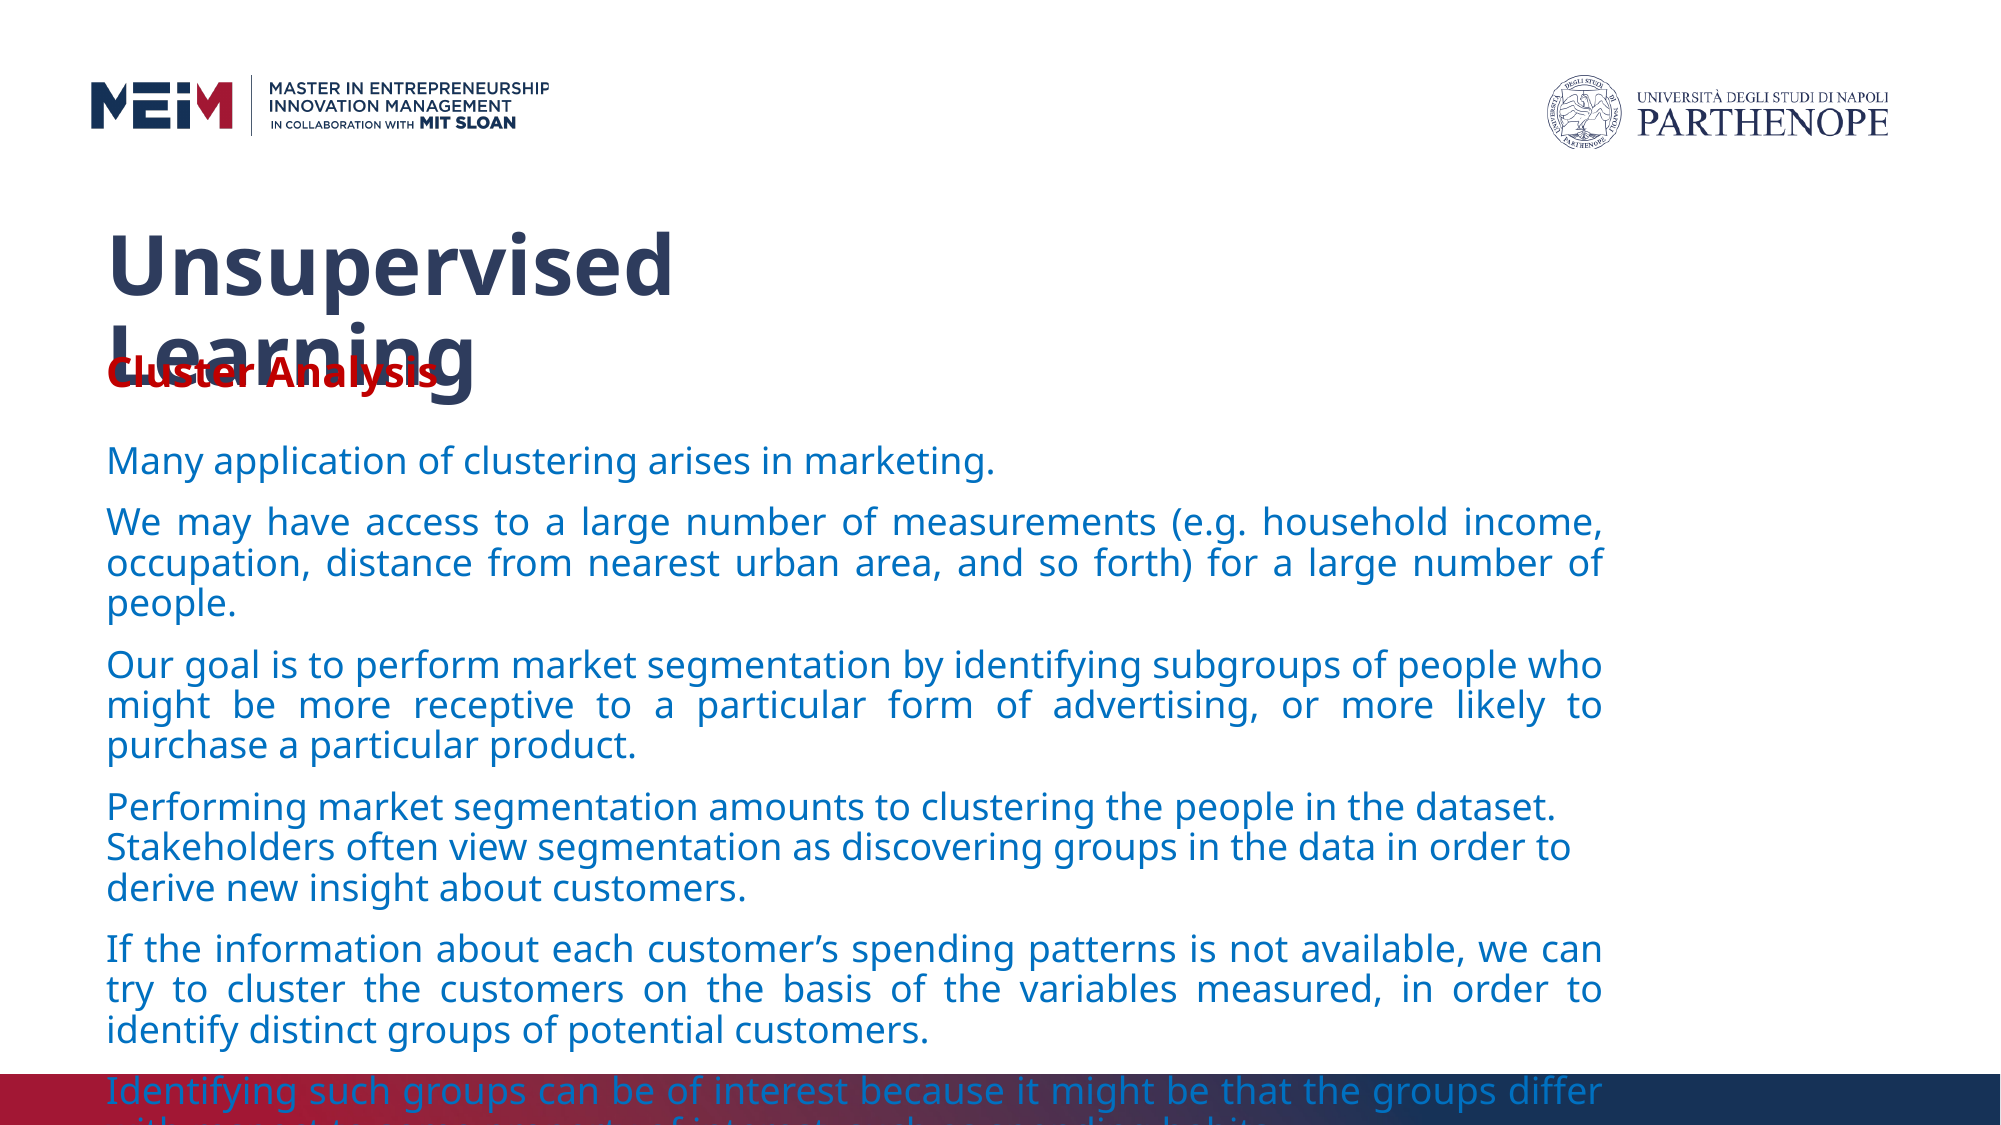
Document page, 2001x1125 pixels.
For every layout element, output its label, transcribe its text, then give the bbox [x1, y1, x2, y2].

picture [0, 1074, 2001, 1125]
list Cluster Analysis [91, 344, 897, 412]
title Unsupervised Learning [91, 216, 925, 293]
list Many application of clustering arises in marketing. We may have access to a large number of measurements (e.g. household income, occupation, distance from nearest urban area, and so forth) for a large number of people. Our goal is to perform market segmentation by identifying subgroups of people who might be more receptive to a particular form of advertising, or more likely to purchase a particular product. Performing market segmentation amounts to clustering the people in the dataset. Stakeholders often view segmentation as discovering groups in the data in order to derive new insight about customers. If the information about each customer’s spending patterns is not available, we can try to cluster the customers on the basis of the variables measured, in order to identify distinct groups of potential customers. Identifying such groups can be of interest because it might be that the groups differ with respect to some property of interest, such as spending habits. [91, 434, 1620, 884]
